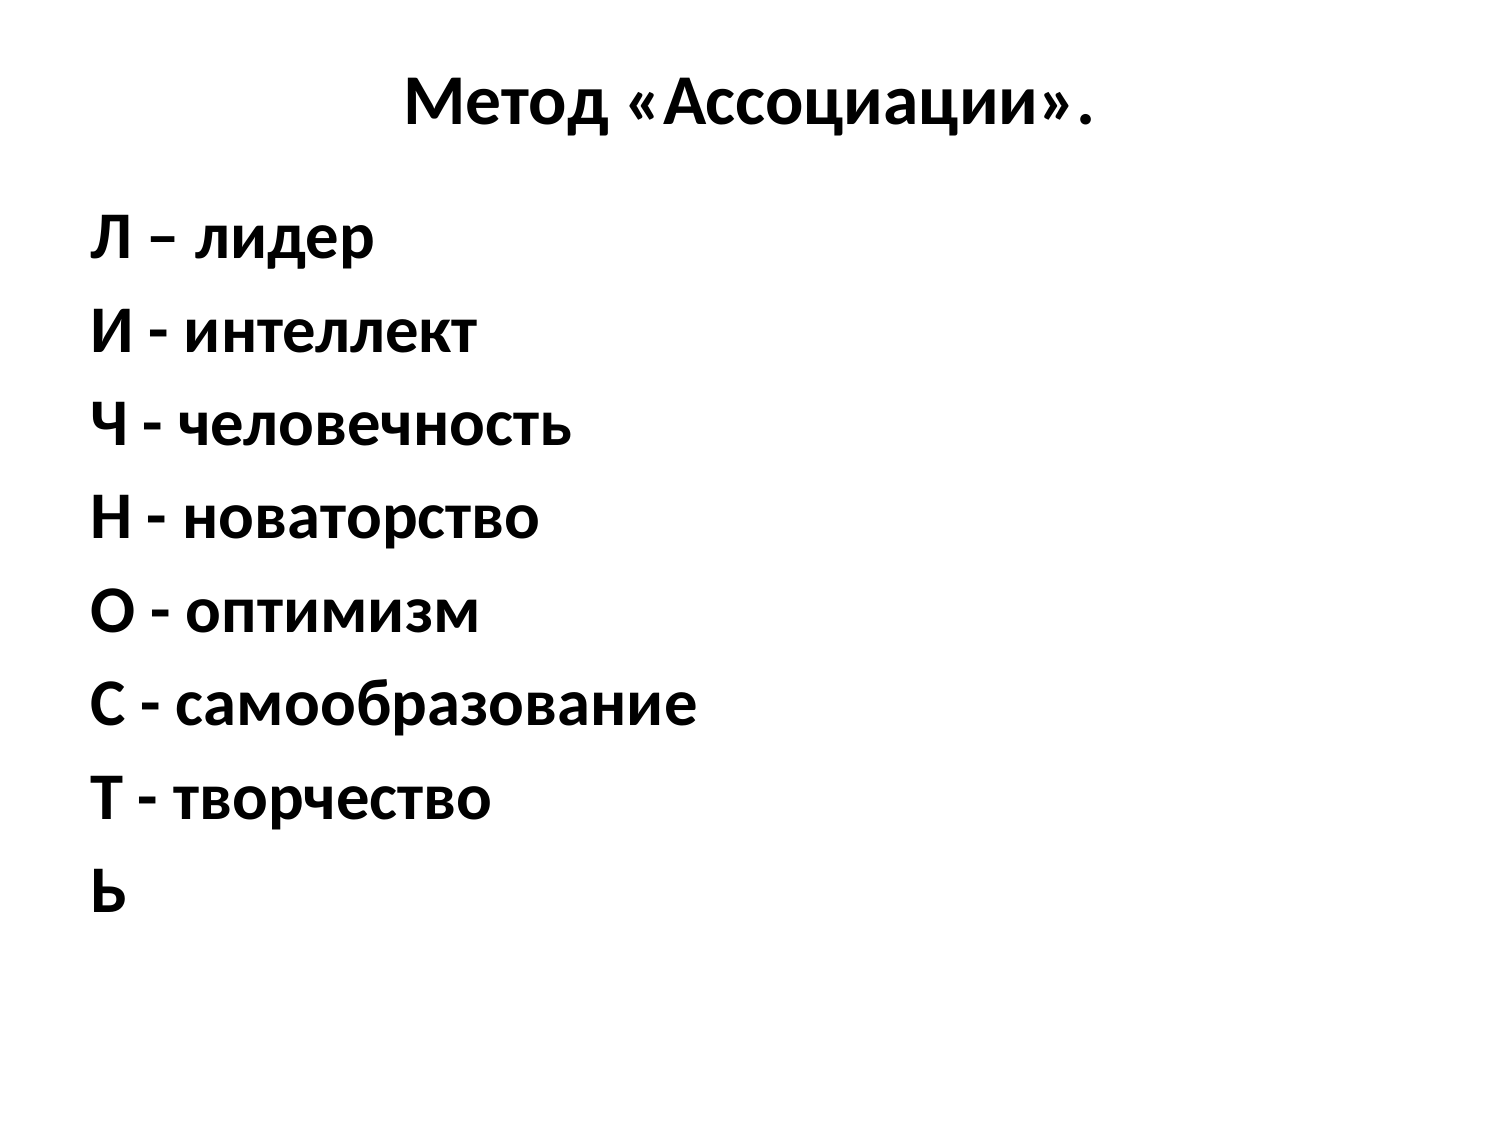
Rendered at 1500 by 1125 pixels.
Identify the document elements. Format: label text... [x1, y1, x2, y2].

title Метод «Ассоциации». [75, 45, 1425, 184]
list Л – лидер И - интеллект Ч - человечность Н - новаторство О - оптимизм С - самообразование Т - творчество Ь [75, 184, 1425, 1071]
